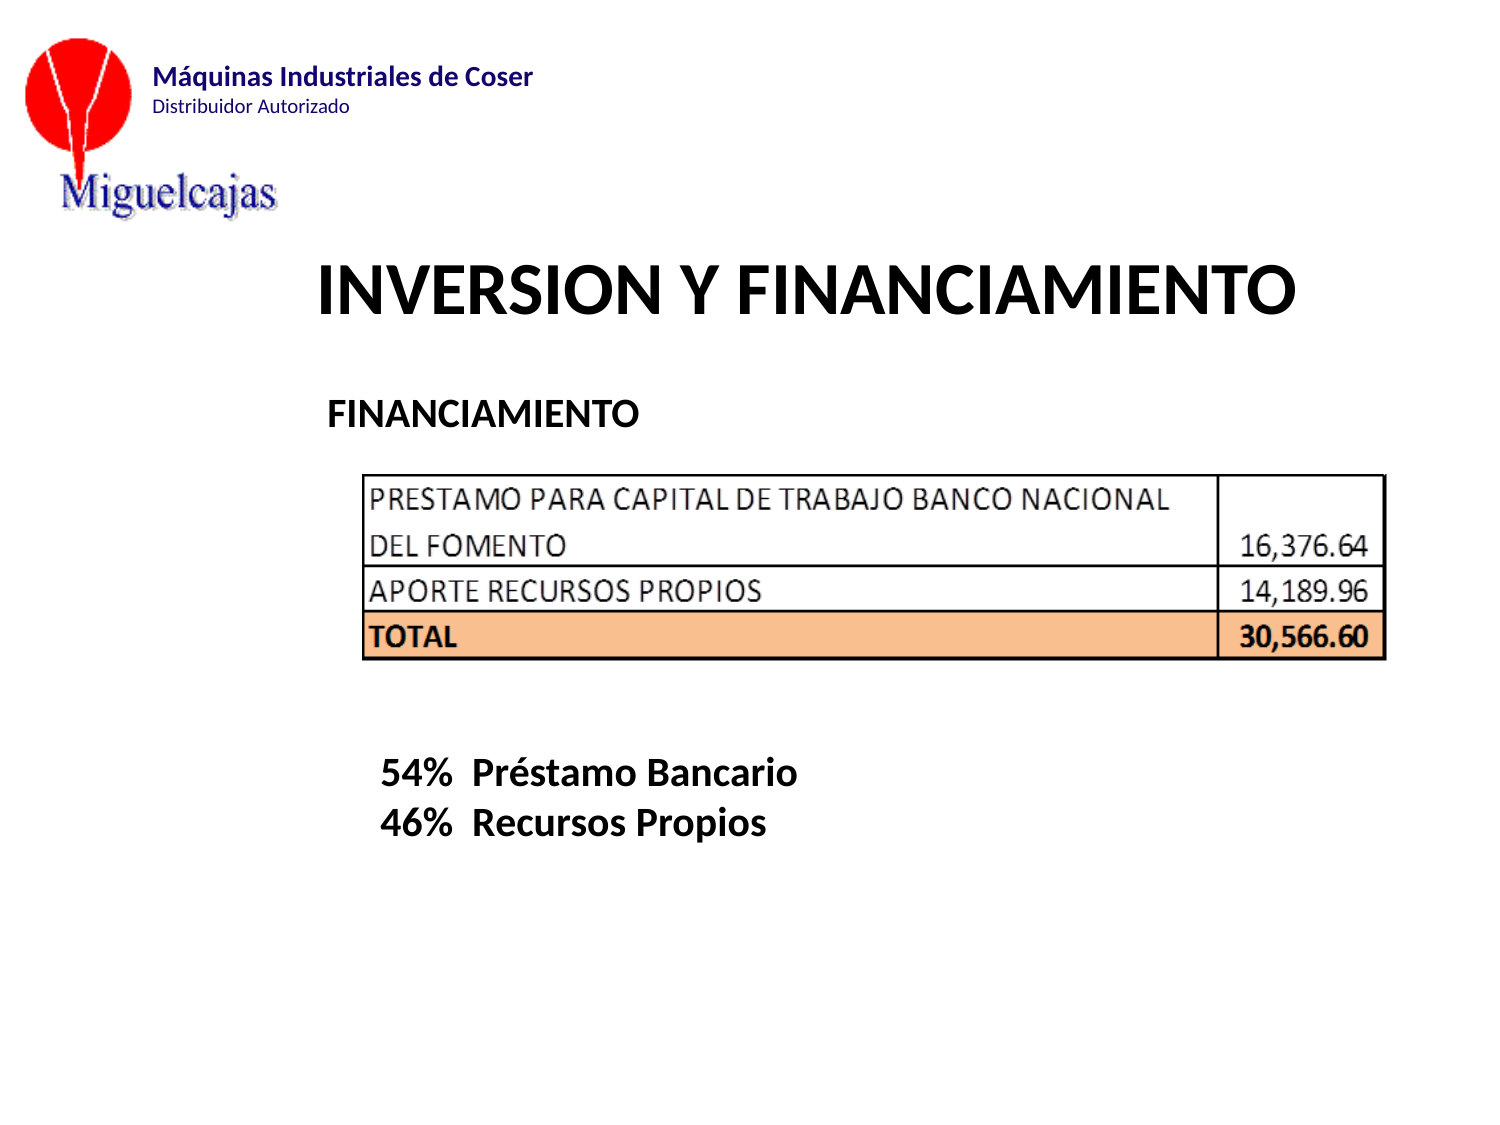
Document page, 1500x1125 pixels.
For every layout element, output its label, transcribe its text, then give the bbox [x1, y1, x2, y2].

text_box Máquinas Industriales de Coser Distribuidor Autorizado [291, 49, 588, 119]
text_box INVERSION Y FINANCIAMIENTO [132, 191, 1483, 379]
text_box 54% Préstamo Bancario 46% Recursos Propios [365, 737, 861, 853]
picture [362, 474, 1388, 662]
text_box FINANCIAMIENTO [312, 378, 808, 444]
picture [24, 37, 287, 226]
